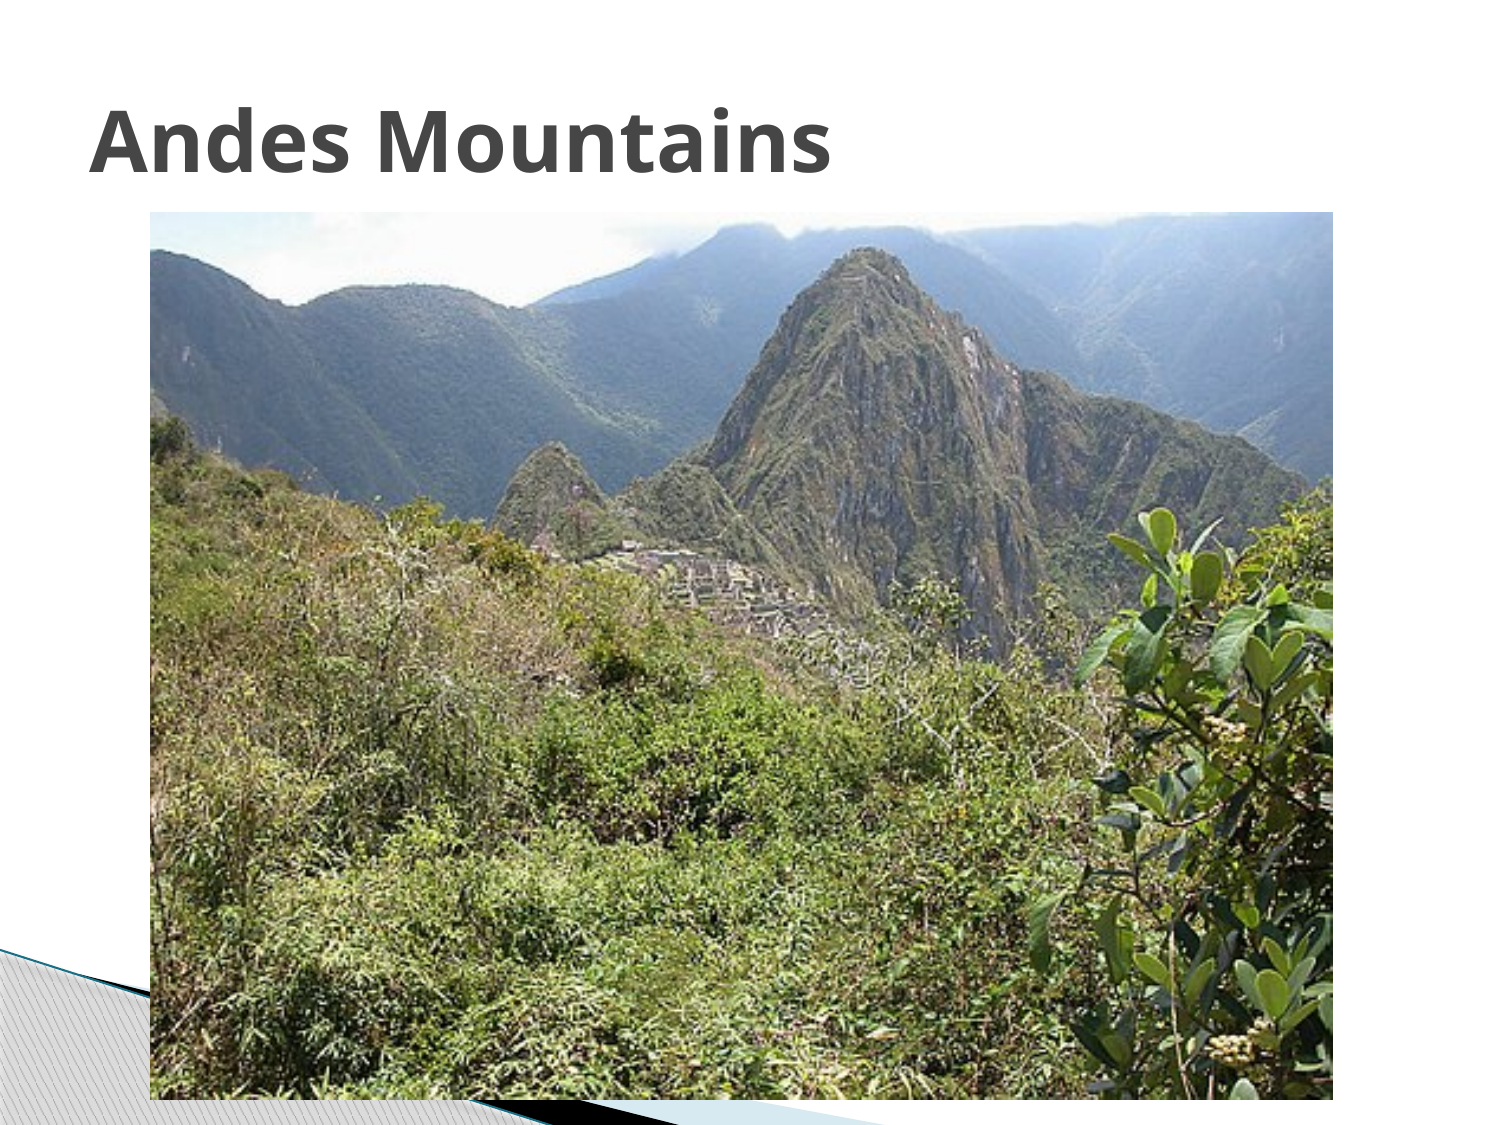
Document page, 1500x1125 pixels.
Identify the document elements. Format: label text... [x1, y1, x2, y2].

title Andes Mountains [75, 45, 1425, 233]
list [149, 212, 1333, 1100]
